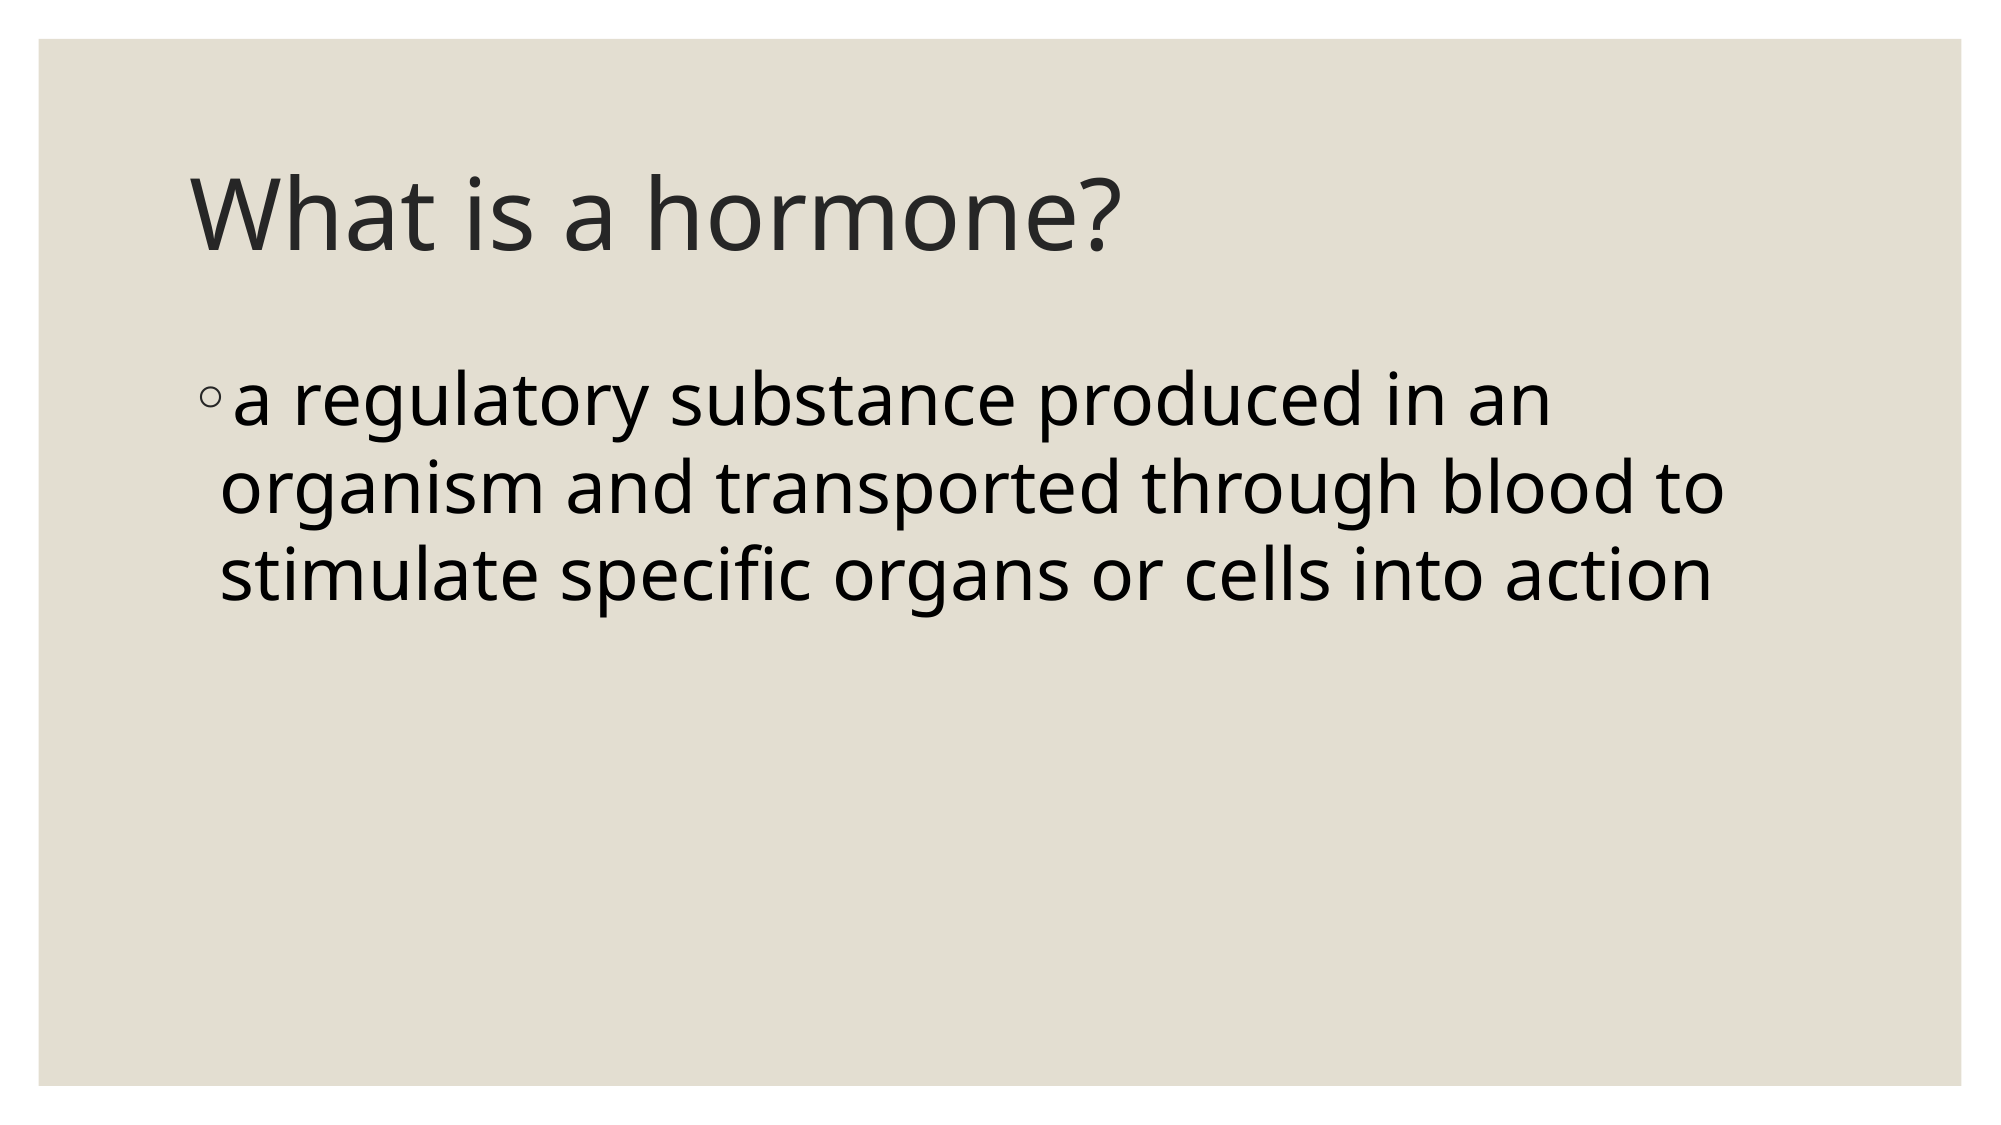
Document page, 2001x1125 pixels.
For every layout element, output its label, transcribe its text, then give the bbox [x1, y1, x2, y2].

list a regulatory substance produced in an organism and transported through blood to stimulate specific organs or cells into action [174, 345, 1825, 990]
title What is a hormone? [174, 105, 1825, 331]
